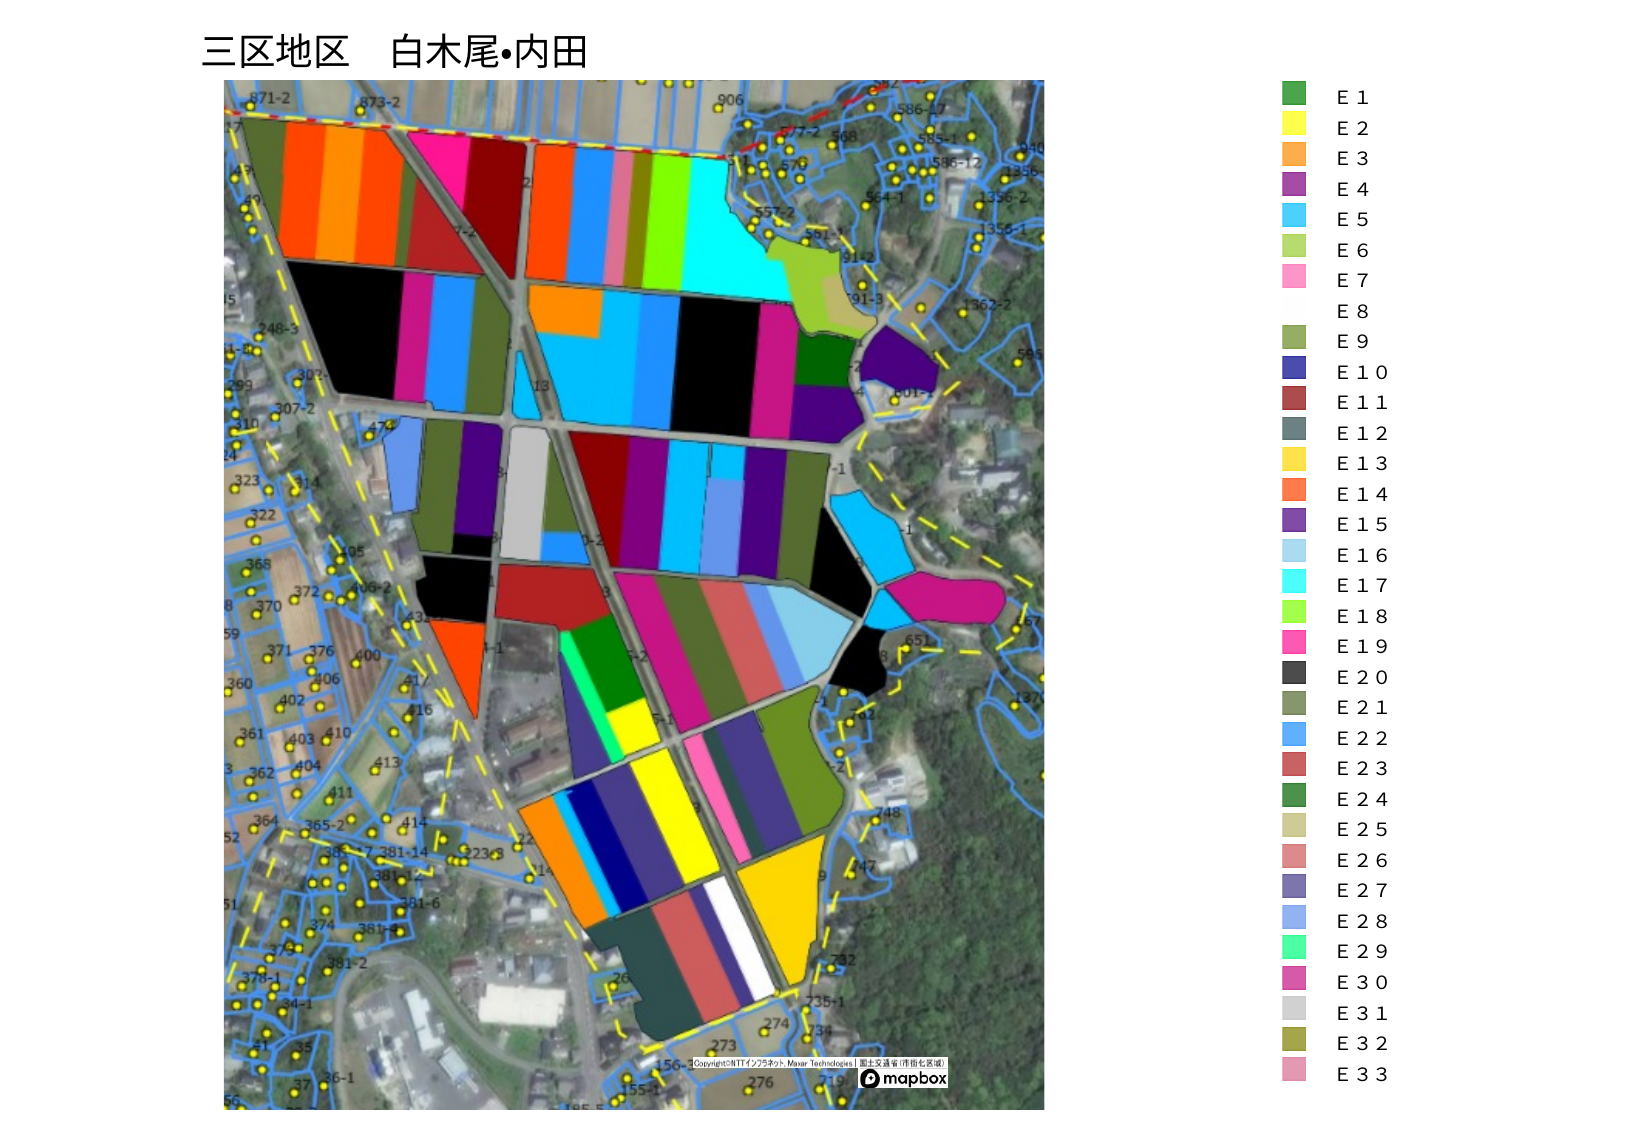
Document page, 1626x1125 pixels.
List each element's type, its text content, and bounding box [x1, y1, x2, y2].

text_box 三区地区 白木尾・内田 [186, 20, 604, 80]
picture [1281, 80, 1404, 1089]
picture [223, 80, 1045, 1110]
